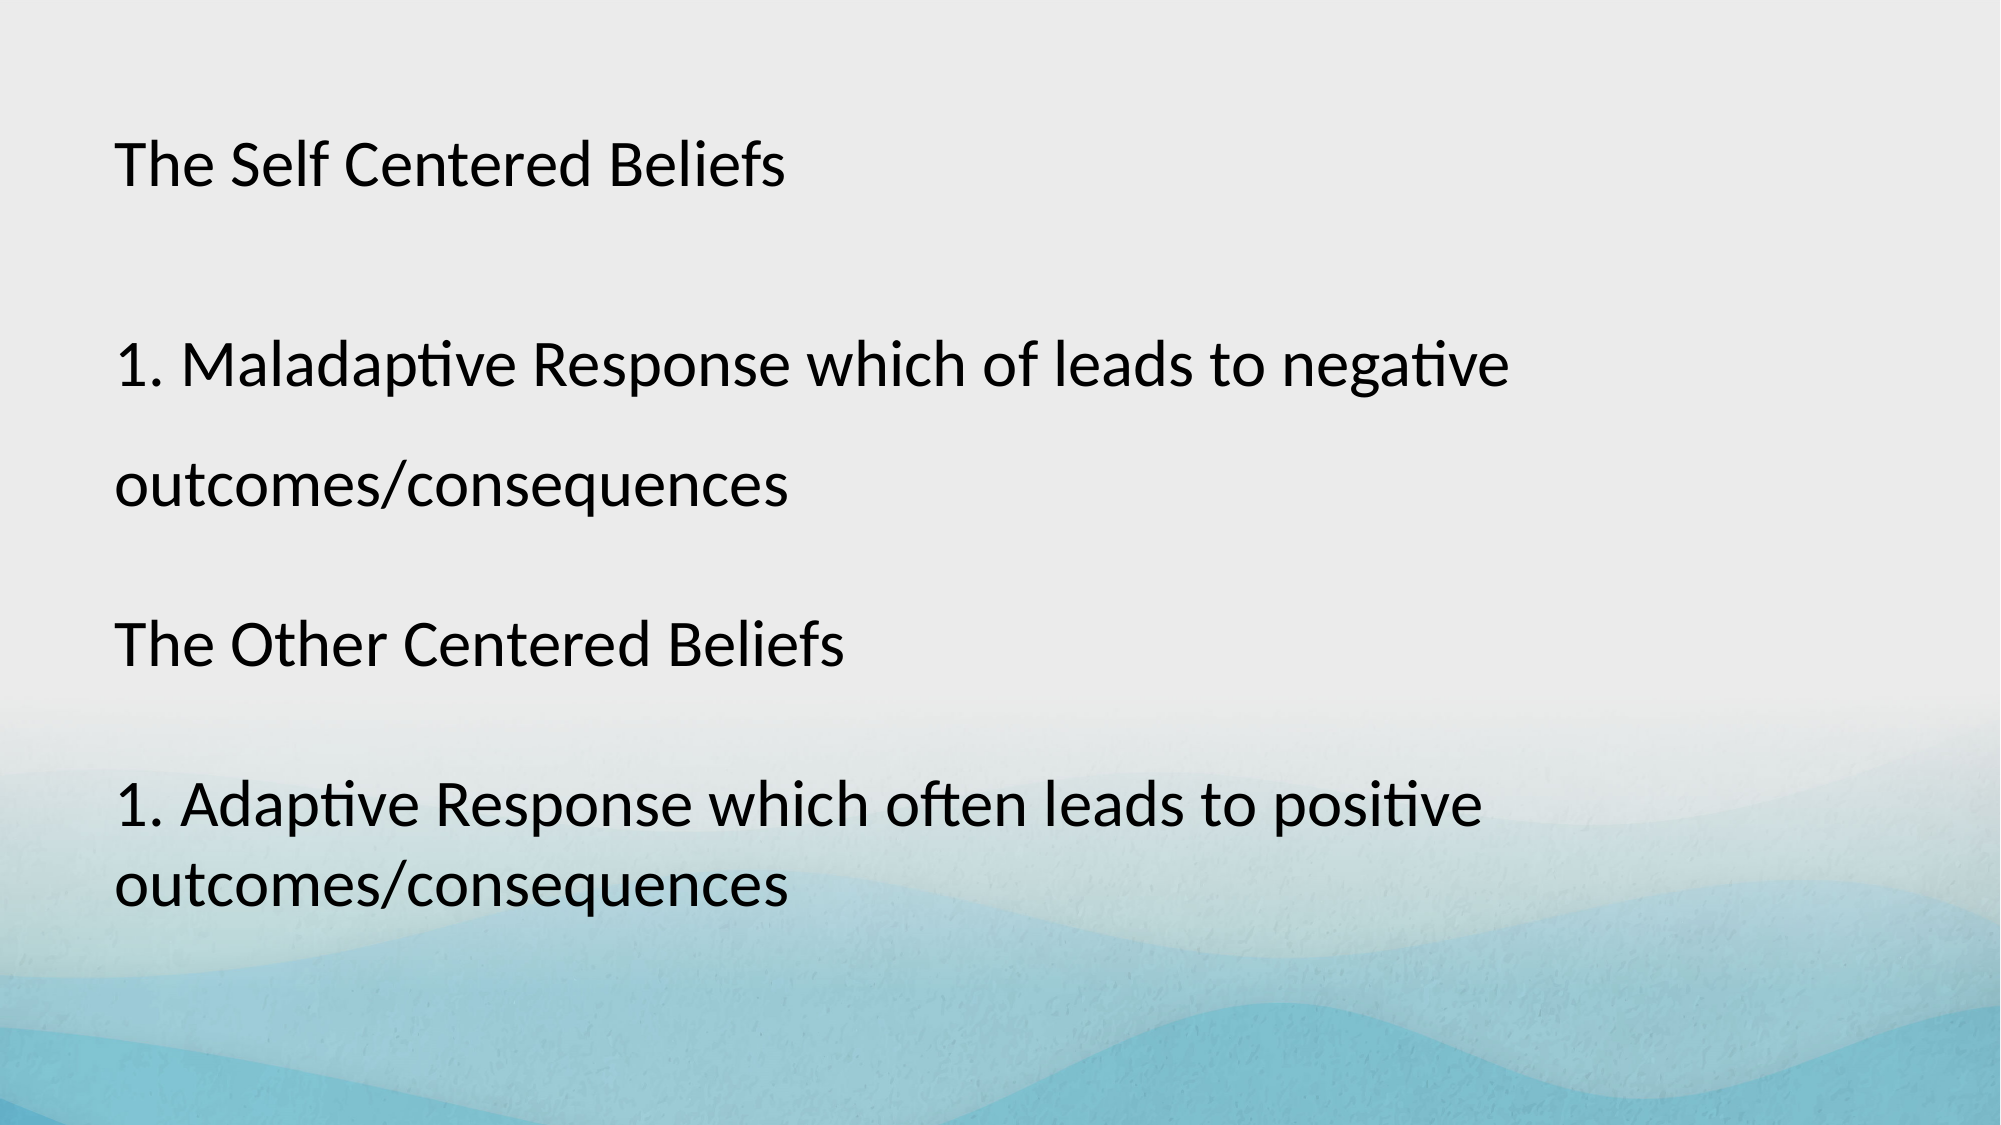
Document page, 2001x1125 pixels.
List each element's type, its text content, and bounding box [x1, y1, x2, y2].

picture [0, 0, 2001, 1125]
text_box The Self Centered Beliefs 1. Maladaptive Response which of leads to negative outcomes/consequences The Other Centered Beliefs 1. Adaptive Response which often leads to positive outcomes/consequences [99, 112, 1938, 927]
